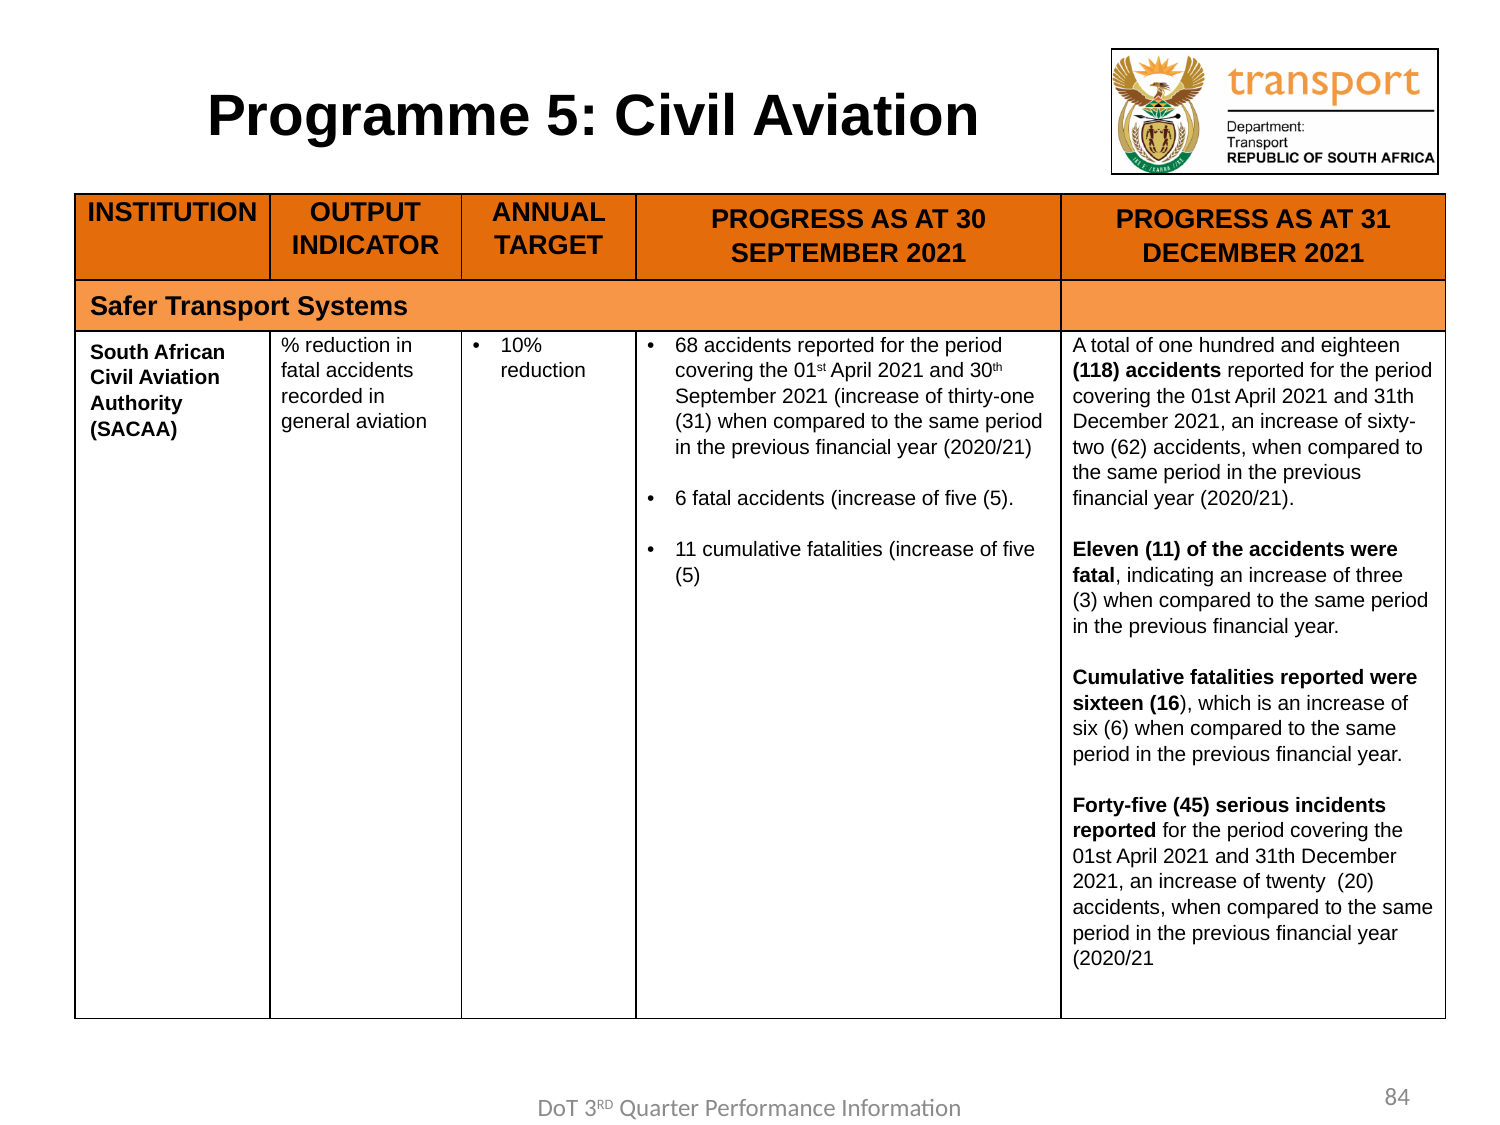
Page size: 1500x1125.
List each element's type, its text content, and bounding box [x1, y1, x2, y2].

picture [1112, 49, 1438, 174]
table_header INSTITUTION [76, 195, 269, 279]
slide_number 84 [1074, 1088, 1425, 1103]
table_cell 68 accidents reported for the period covering the 01st April 2021 and 30th September 2021 (increase of thirty-one (31) when compared to the same period in the previous financial year (2020/21) 6 fatal accidents (increase of five (5). 11 cumulative fatalities (increase of five (5) [637, 332, 1060, 1018]
table_header ANNUAL TARGET [462, 195, 635, 279]
table_cell % reduction in fatal accidents recorded in general aviation [271, 332, 461, 1018]
table_header PROGRESS AS AT 30 SEPTEMBER 2021 [637, 195, 1060, 279]
table_cell South African Civil Aviation Authority (SACAA) [76, 332, 269, 1018]
footer DoT 3RD Quarter Performance Information [512, 1088, 988, 1125]
table_cell Safer Transport Systems [76, 281, 1060, 330]
table_header PROGRESS AS AT 31 DECEMBER 2021 [1062, 195, 1445, 279]
table_cell [1062, 281, 1445, 330]
table_header OUTPUT INDICATOR [271, 195, 461, 279]
title Programme 5: Civil Aviation [75, 50, 1110, 174]
table_cell A total of one hundred and eighteen (118) accidents reported for the period covering the 01st April 2021 and 31th December 2021, an increase of sixty-two (62) accidents, when compared to the same period in the previous financial year (2020/21). Eleven (11) of the accidents were fatal, indicating an increase of three (3) when compared to the same period in the previous financial year. Cumulative fatalities reported were sixteen (16), which is an increase of six (6) when compared to the same period in the previous financial year. Forty-five (45) serious incidents reported for the period covering the 01st April 2021 and 31th December 2021, an increase of twenty (20) accidents, when compared to the same period in the previous financial year (2020/21 [1062, 332, 1445, 1018]
table_cell 10% reduction [462, 332, 635, 1018]
